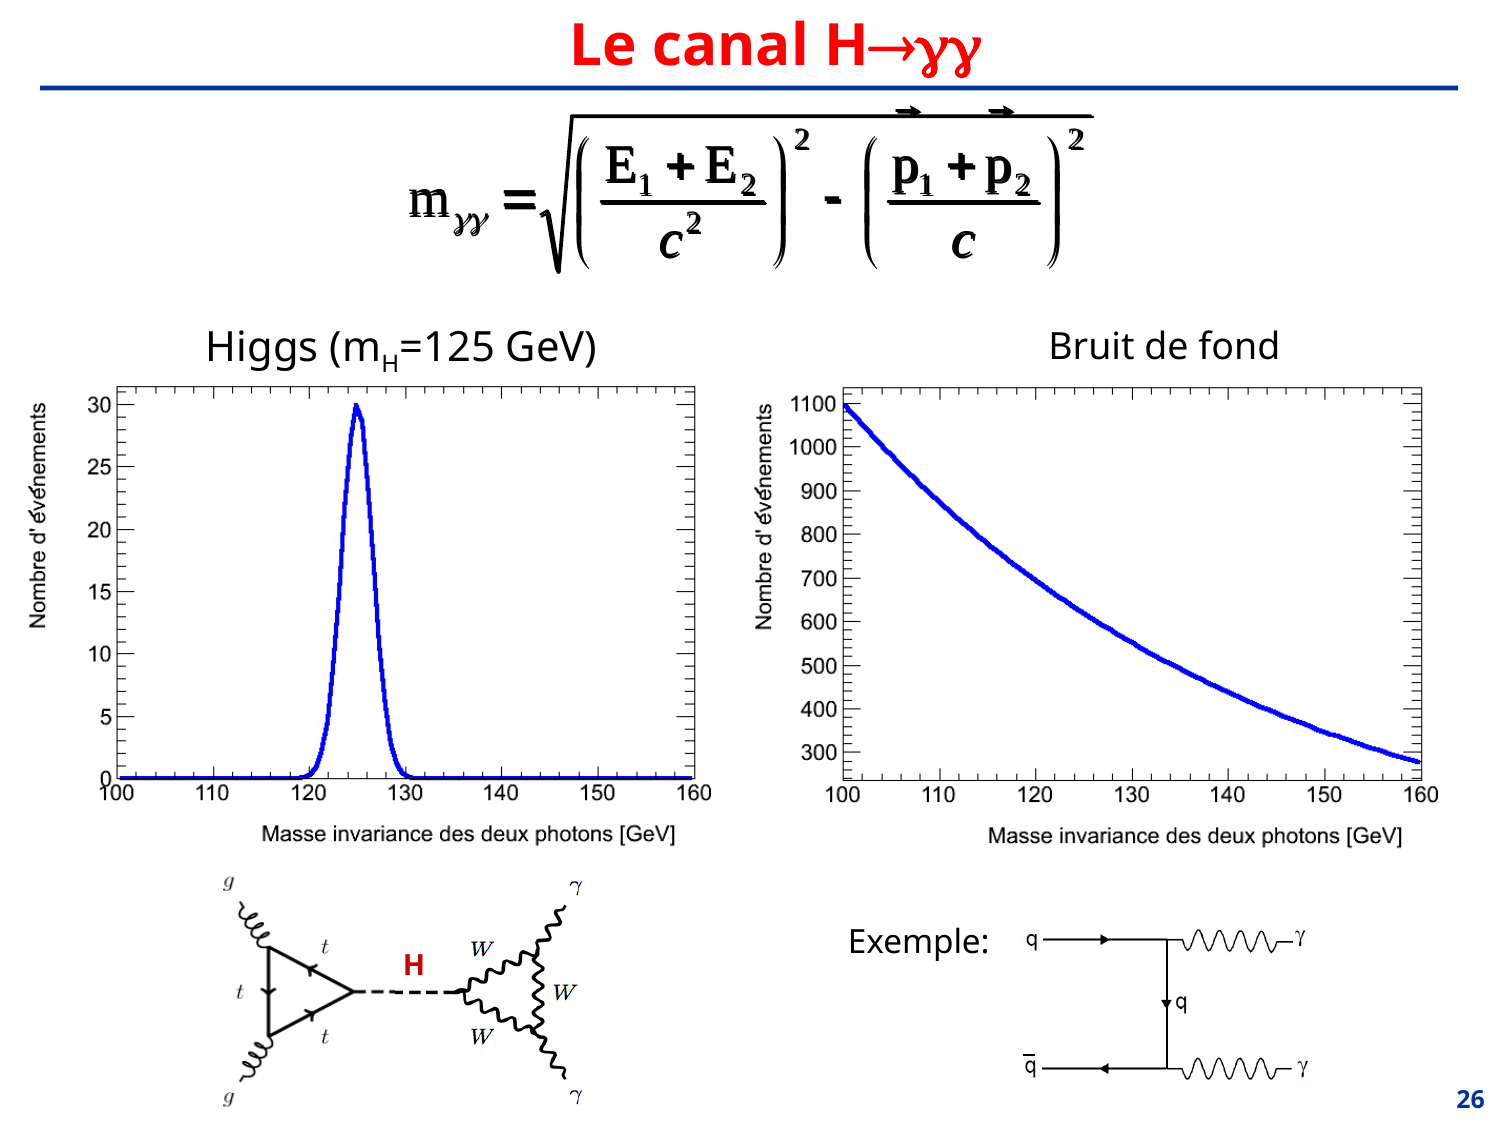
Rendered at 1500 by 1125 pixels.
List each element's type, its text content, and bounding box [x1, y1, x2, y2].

picture [0, 362, 726, 858]
text_box Higgs (mH=125 GeV) [190, 312, 613, 362]
slide_number 26 [1362, 1074, 1500, 1125]
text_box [196, 864, 607, 1125]
title Le canal H [518, 0, 1034, 104]
picture [399, 104, 1104, 282]
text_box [400, 105, 1107, 284]
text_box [726, 314, 1458, 1092]
